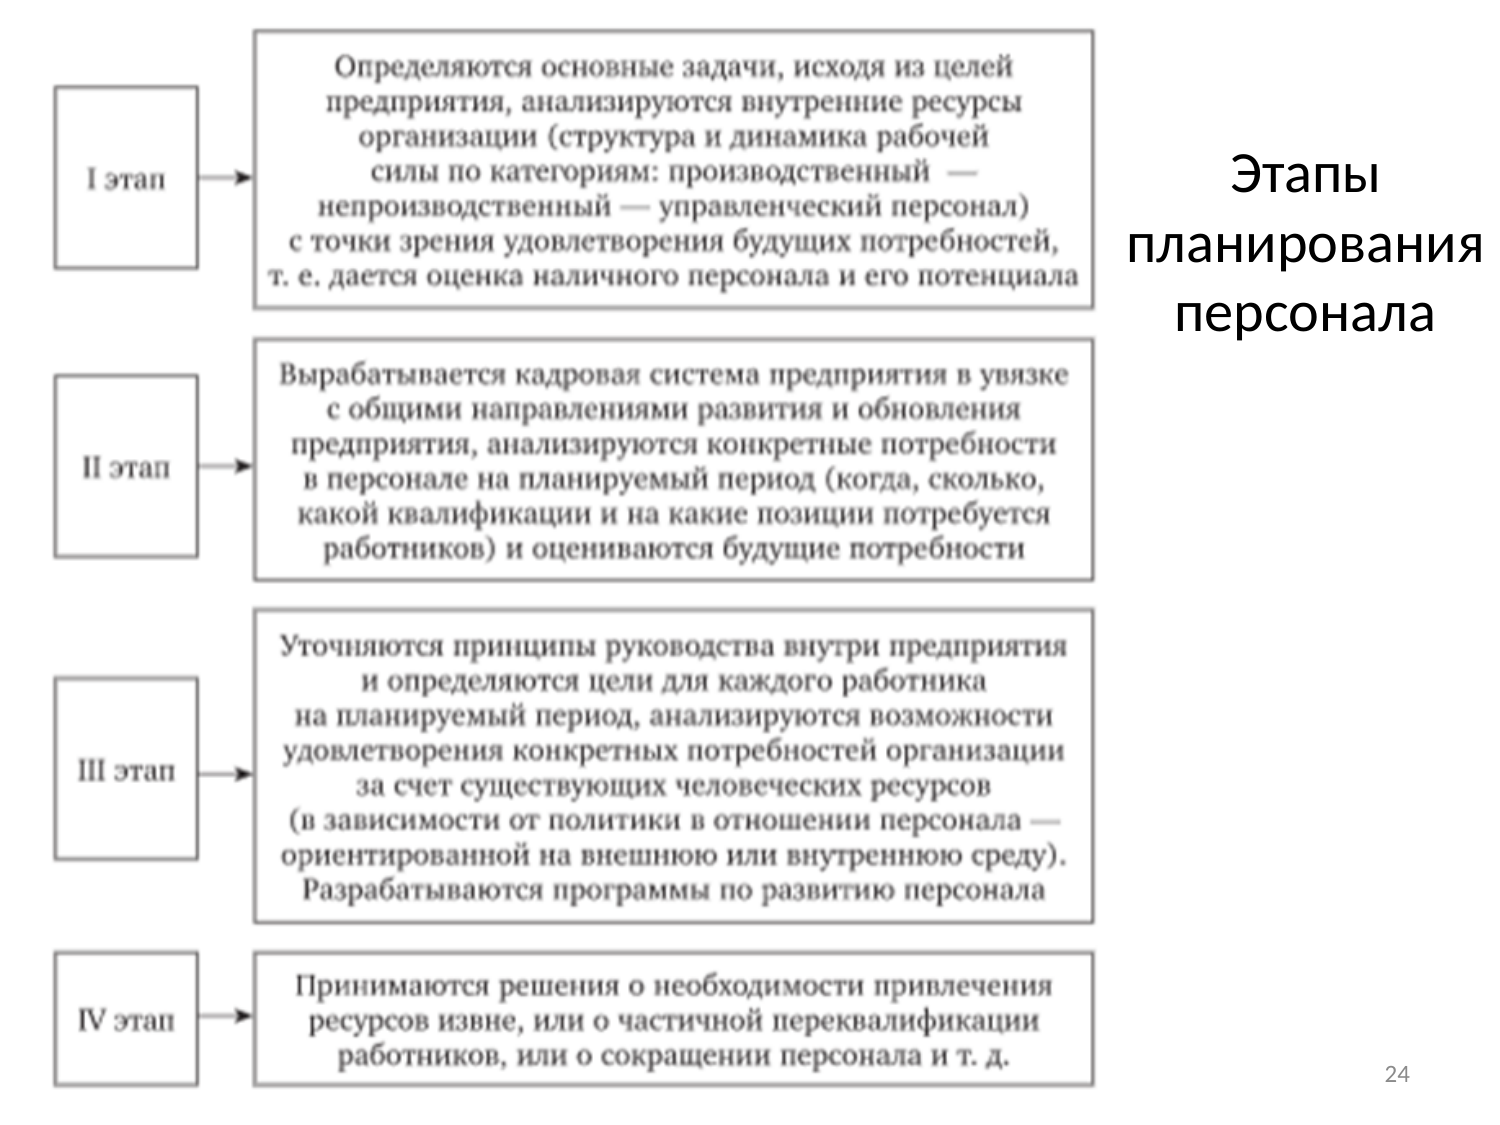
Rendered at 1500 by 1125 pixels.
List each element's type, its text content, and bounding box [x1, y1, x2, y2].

title Этапы планирования персонала [1116, 45, 1500, 433]
picture [41, 18, 1112, 1107]
slide_number 24 [1116, 1042, 1425, 1103]
